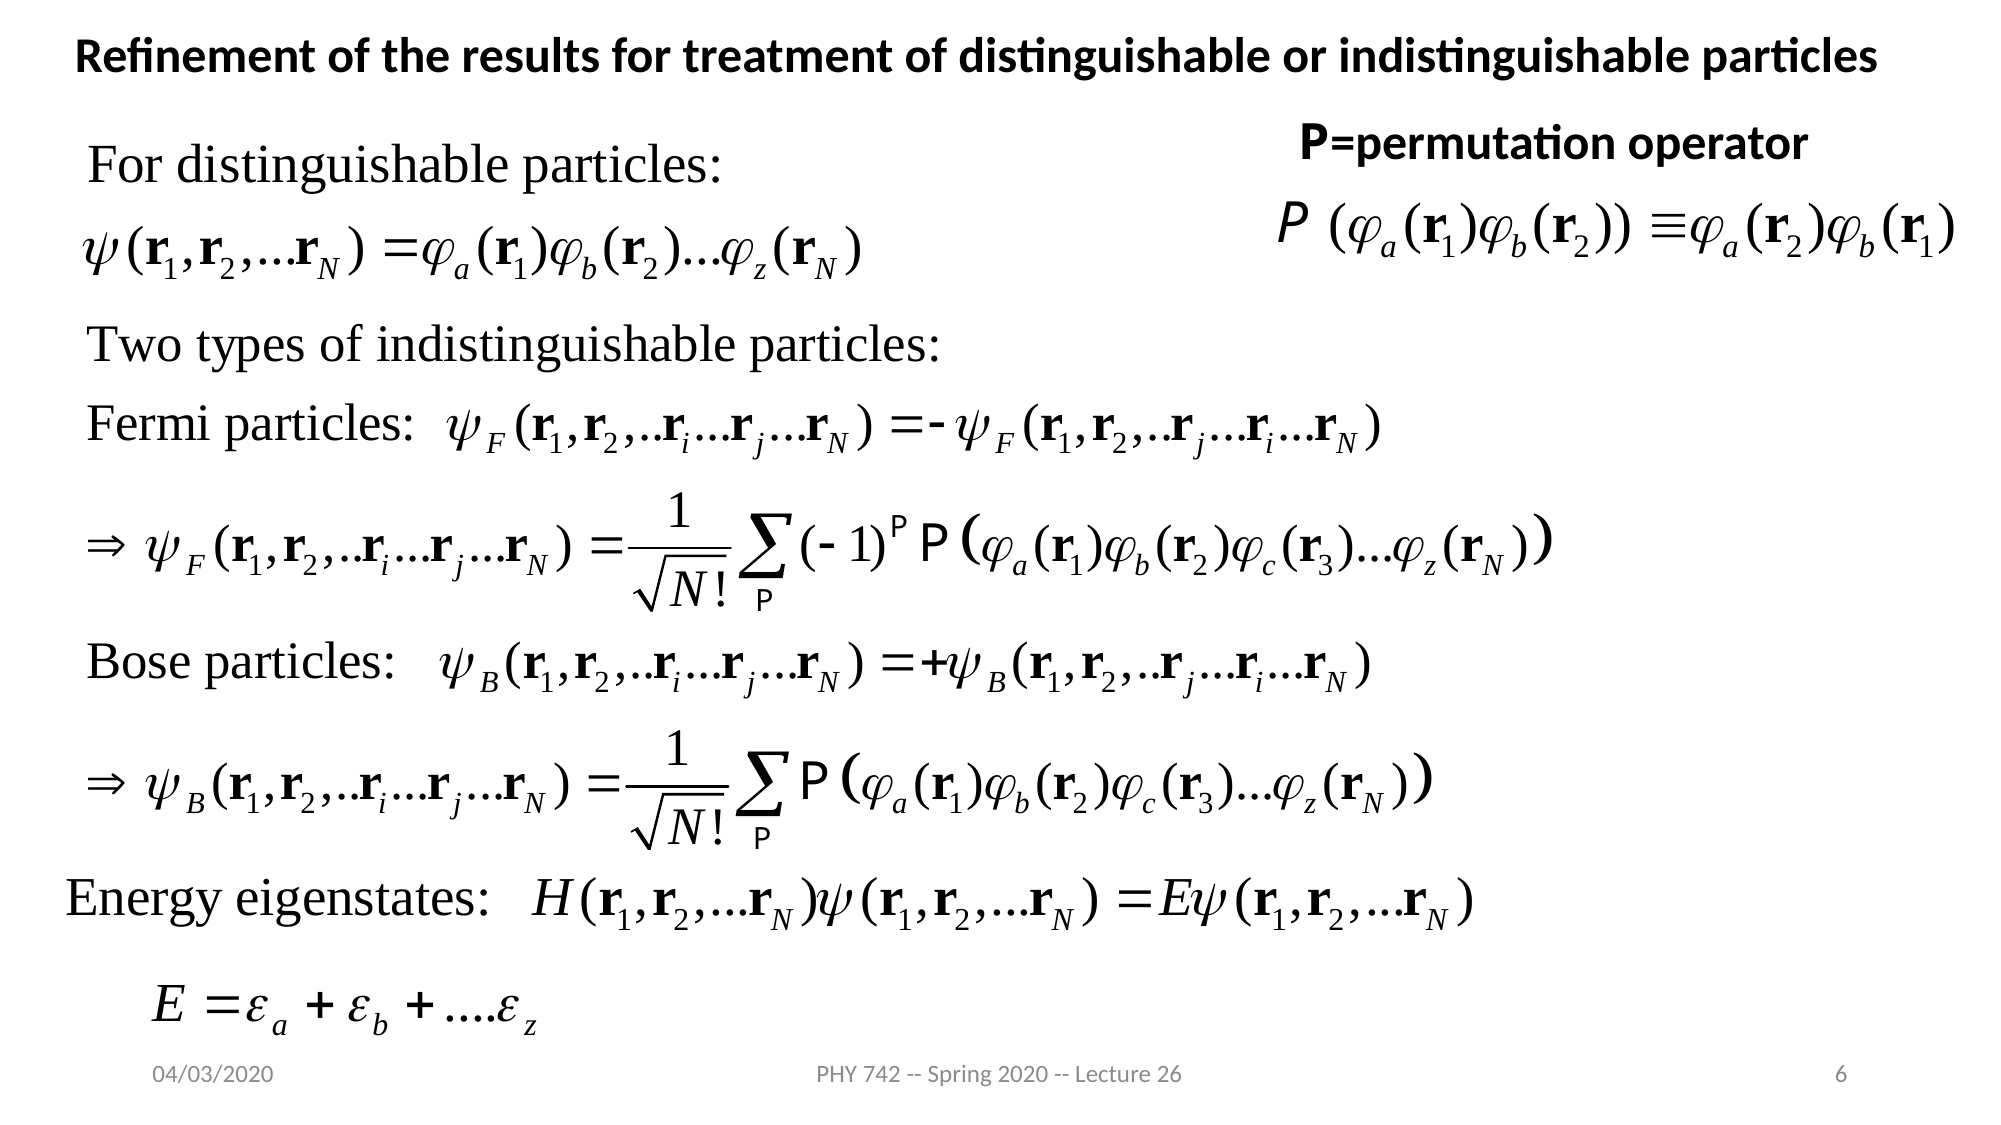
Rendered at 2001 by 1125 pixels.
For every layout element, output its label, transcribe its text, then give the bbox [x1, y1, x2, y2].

text_box Refinement of the results for treatment of distinguishable or indistinguishable particles [60, 15, 1912, 90]
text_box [81, 317, 1554, 858]
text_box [1269, 185, 1967, 271]
footer PHY 742 -- Spring 2020 -- Lecture 26 [662, 1042, 1338, 1103]
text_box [59, 867, 1481, 938]
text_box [145, 972, 663, 1043]
text_box P=permutation operator [1284, 102, 1895, 177]
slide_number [137, 1042, 588, 1103]
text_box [81, 136, 887, 287]
slide_number 6 [1412, 1042, 1863, 1103]
